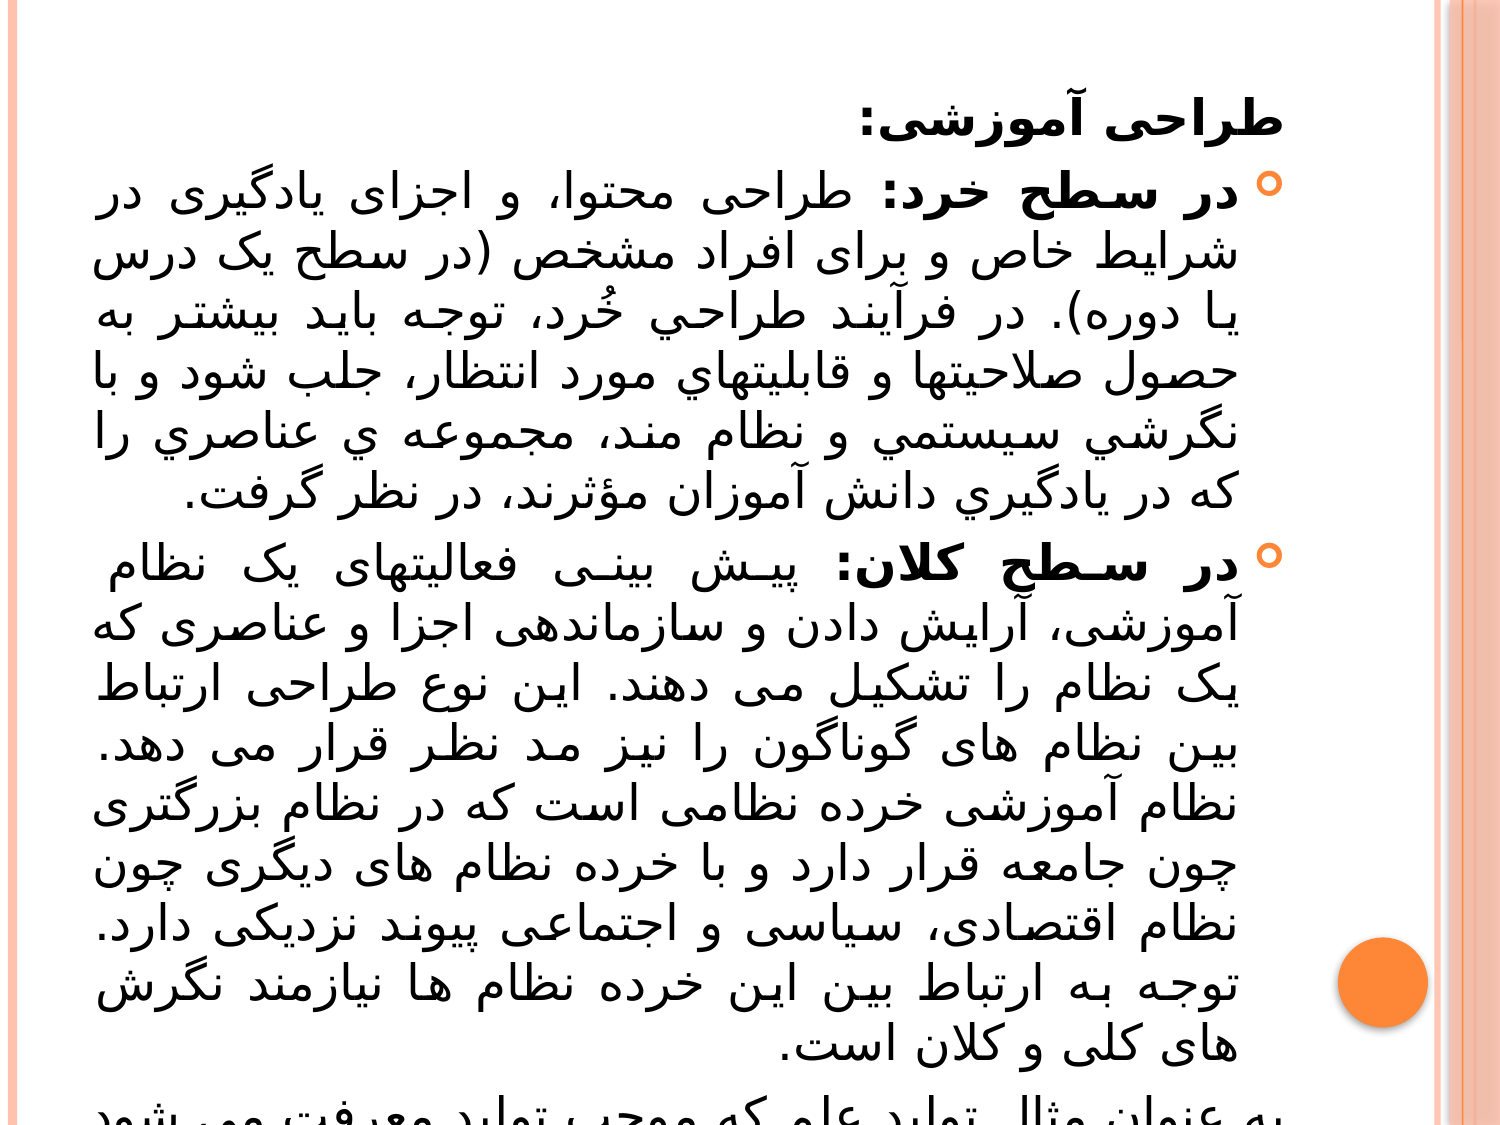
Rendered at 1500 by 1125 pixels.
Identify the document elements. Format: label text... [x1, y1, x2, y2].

list طراحی آموزشی: در سطح خرد: طراحی محتوا، و اجزای یادگیری در شرایط خاص و برای افراد مشخص (در سطح یک درس یا دوره). در فرآيند طراحي خُرد، توجه بايد بيشتر به حصول صلاحيتها و قابليتهاي مورد انتظار، جلب شود و با نگرشي سيستمي و نظام مند، مجموعه ي عناصري را که در يادگيري دانش آموزان مؤثرند، در نظر گرفت. در سطح کلان: پیش بینی فعالیتهای یک نظام آموزشی، آرایش دادن و سازماندهی اجزا و عناصری که یک نظام را تشکیل می دهند. این نوع طراحی ارتباط بین نظام های گوناگون را نیز مد نظر قرار می دهد. نظام آموزشی خرده نظامی است که در نظام بزرگتری چون جامعه قرار دارد و با خرده نظام های دیگری چون نظام اقتصادی، سیاسی و اجتماعی پیوند نزدیکی دارد. توجه به ارتباط بین این خرده نظام ها نیازمند نگرش های کلی و کلان است. به عنوان مثال تولید علم که موجب تولید معرفت می شود بر توسعه اقتصادی، اجتماعی، سیاسی و فرهنگی و بطور کلی توسعه پایدار یک جامعه تاثیر فراوانی می گذارد. [75, 78, 1300, 1062]
